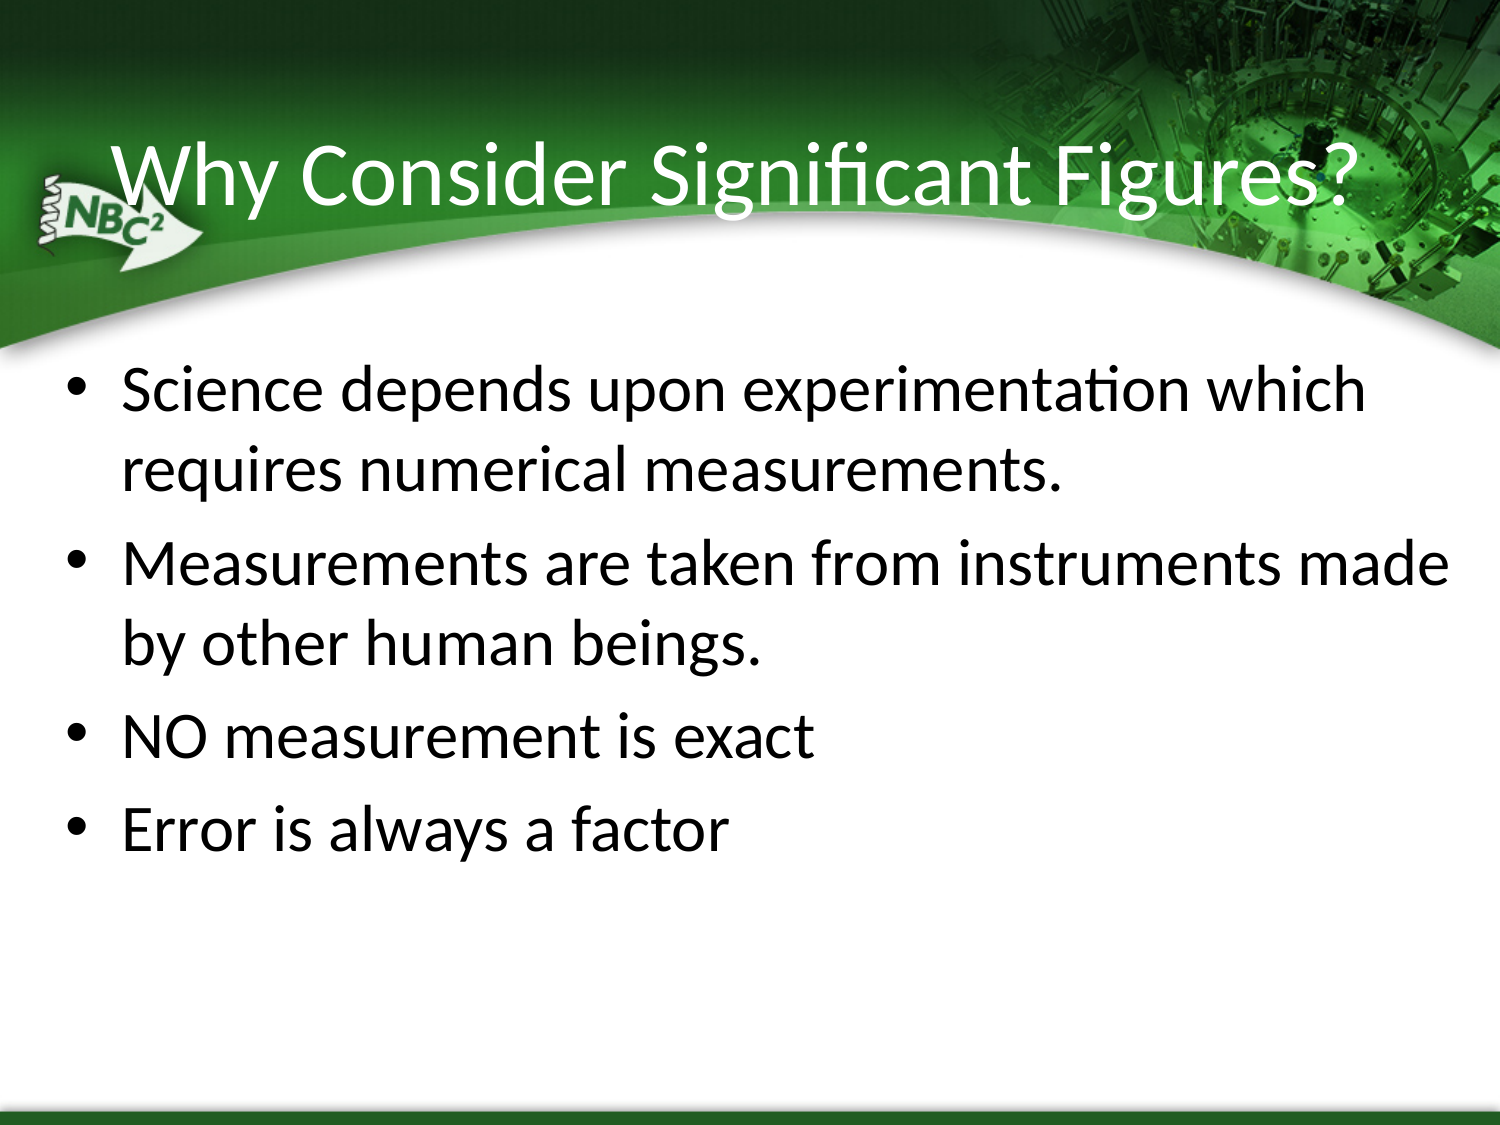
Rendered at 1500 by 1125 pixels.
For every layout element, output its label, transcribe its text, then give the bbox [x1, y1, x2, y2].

picture [0, 0, 1500, 1125]
list Science depends upon experimentation which requires numerical measurements. Measurements are taken from instruments made by other human beings. NO measurement is exact Error is always a factor [50, 337, 1475, 913]
title Why Consider Significant Figures? [75, 51, 1400, 287]
